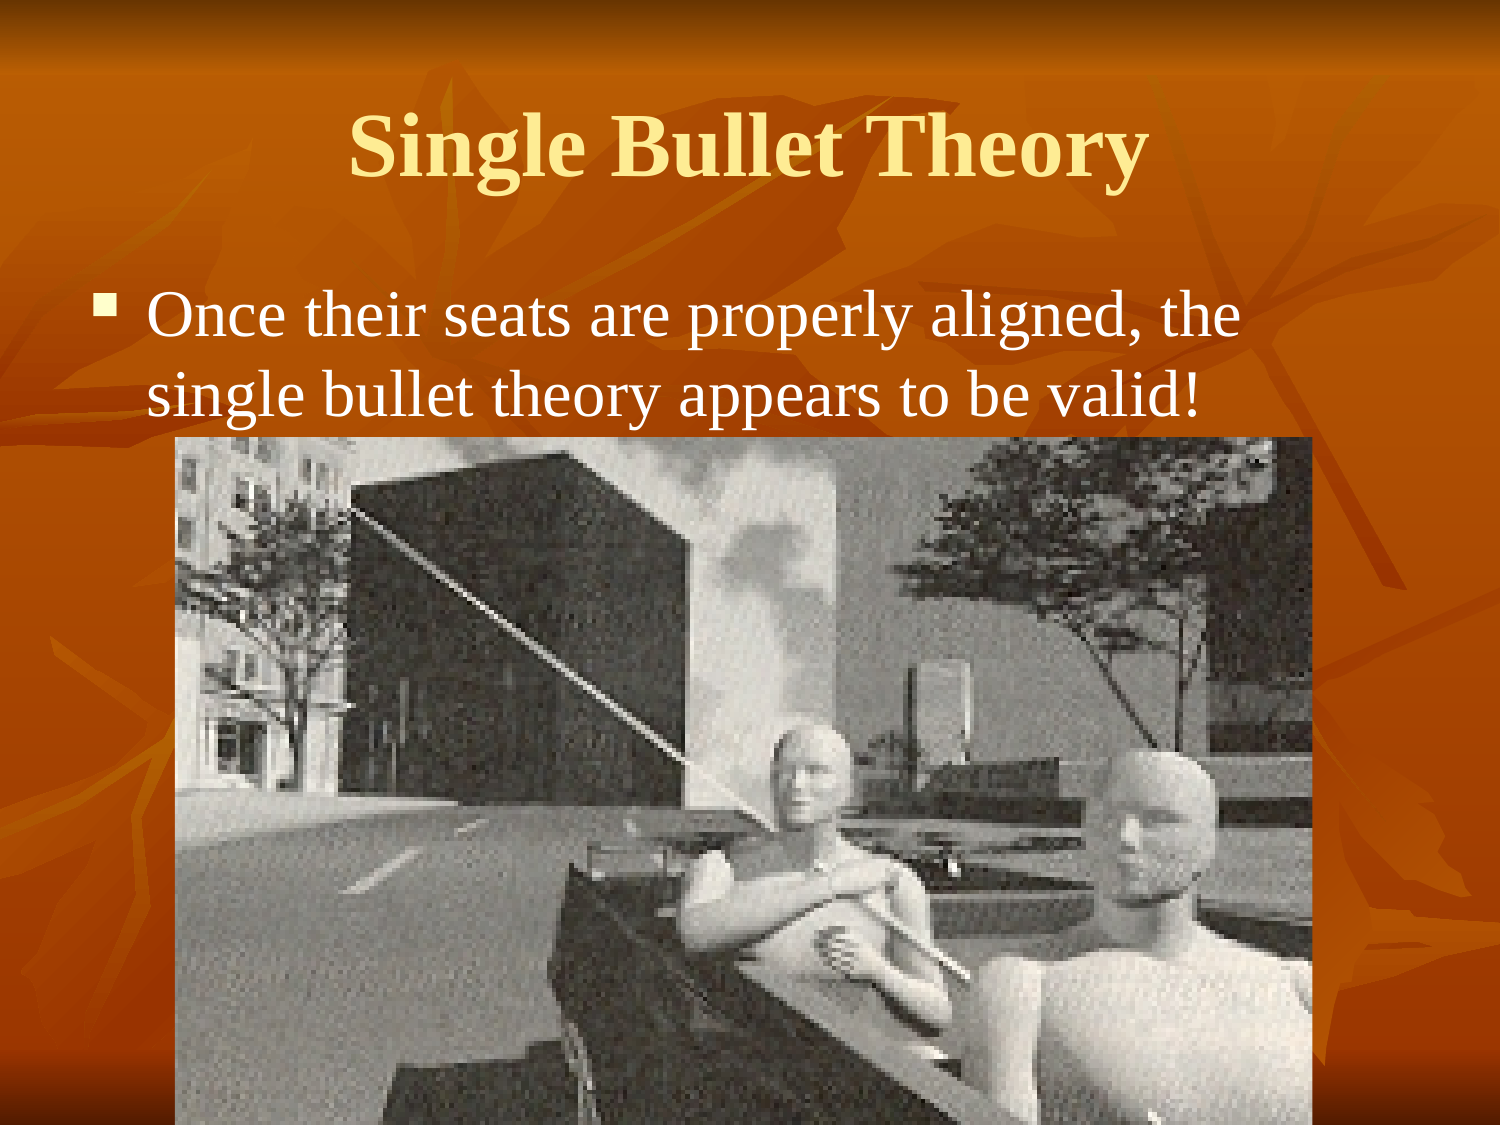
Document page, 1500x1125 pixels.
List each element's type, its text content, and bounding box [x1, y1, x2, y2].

list Once their seats are properly aligned, the single bullet theory appears to be valid! [75, 262, 1425, 1006]
picture [174, 437, 1313, 1125]
title Single Bullet Theory [75, 45, 1425, 234]
